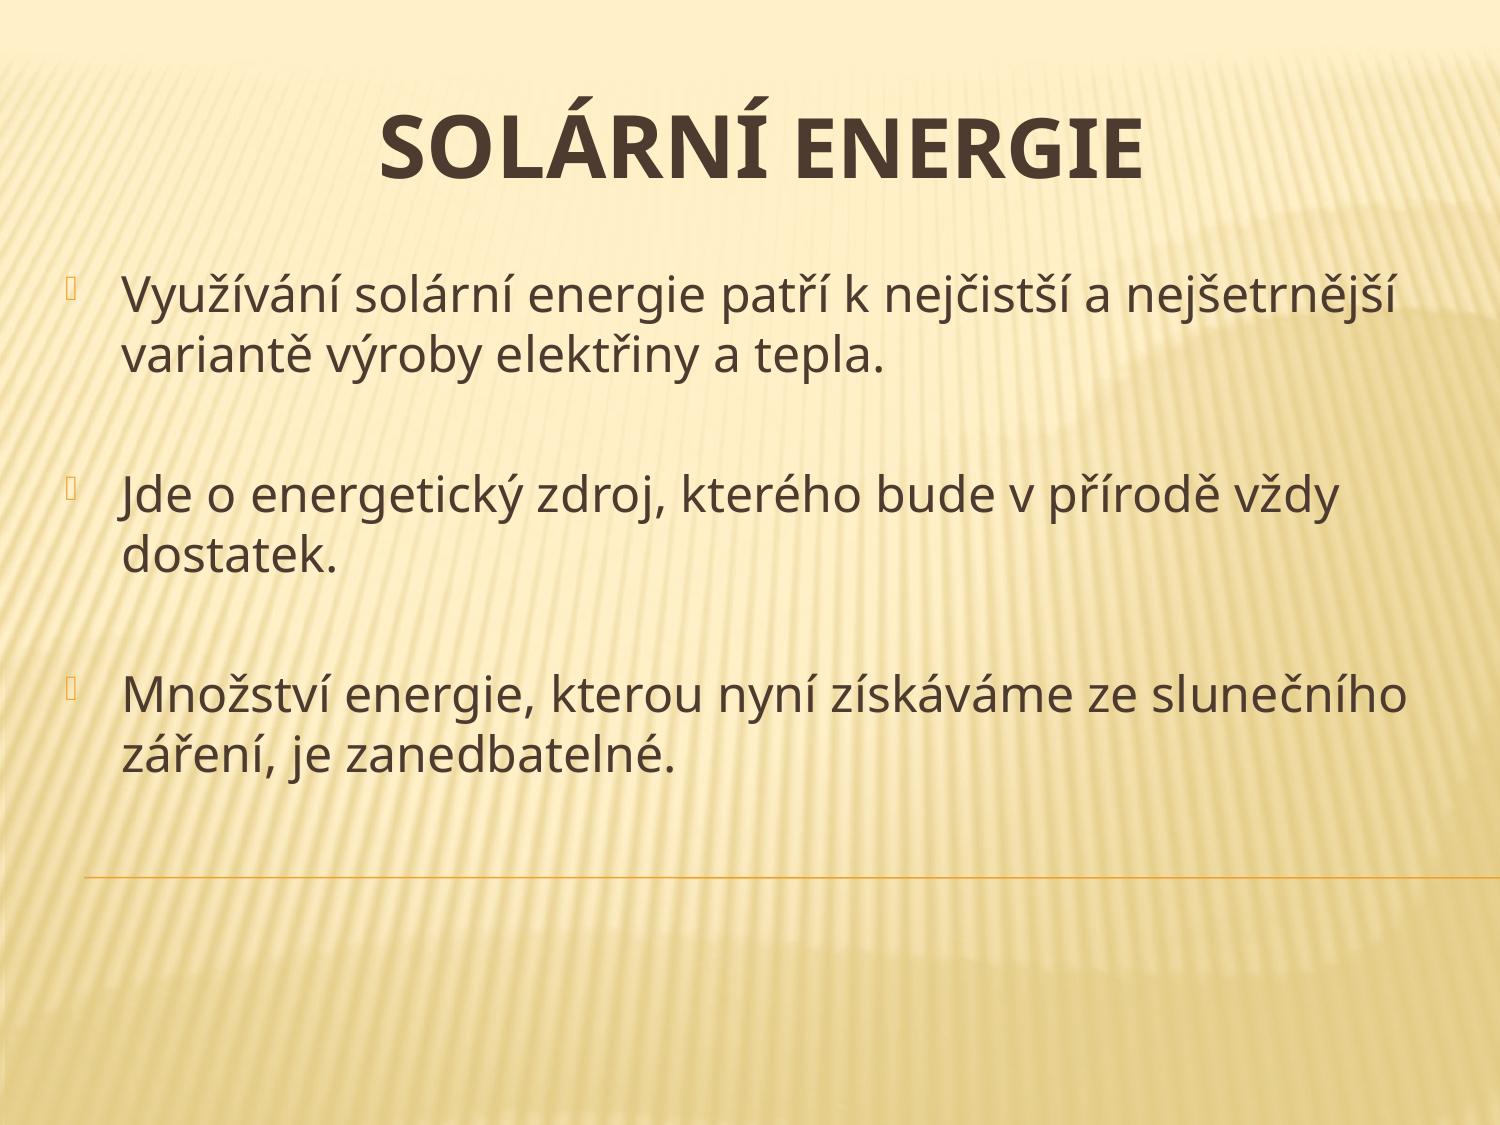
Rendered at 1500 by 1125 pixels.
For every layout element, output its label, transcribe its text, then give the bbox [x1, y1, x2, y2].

title SOLÁRNÍ ENERGIE [50, 75, 1475, 213]
list Využívání solární energie patří k nejčistší a nejšetrnější variantě výroby elektřiny a tepla. Jde o energetický zdroj, kterého bude v přírodě vždy dostatek. Množství energie, kterou nyní získáváme ze slunečního záření, je zanedbatelné. [49, 254, 1476, 998]
